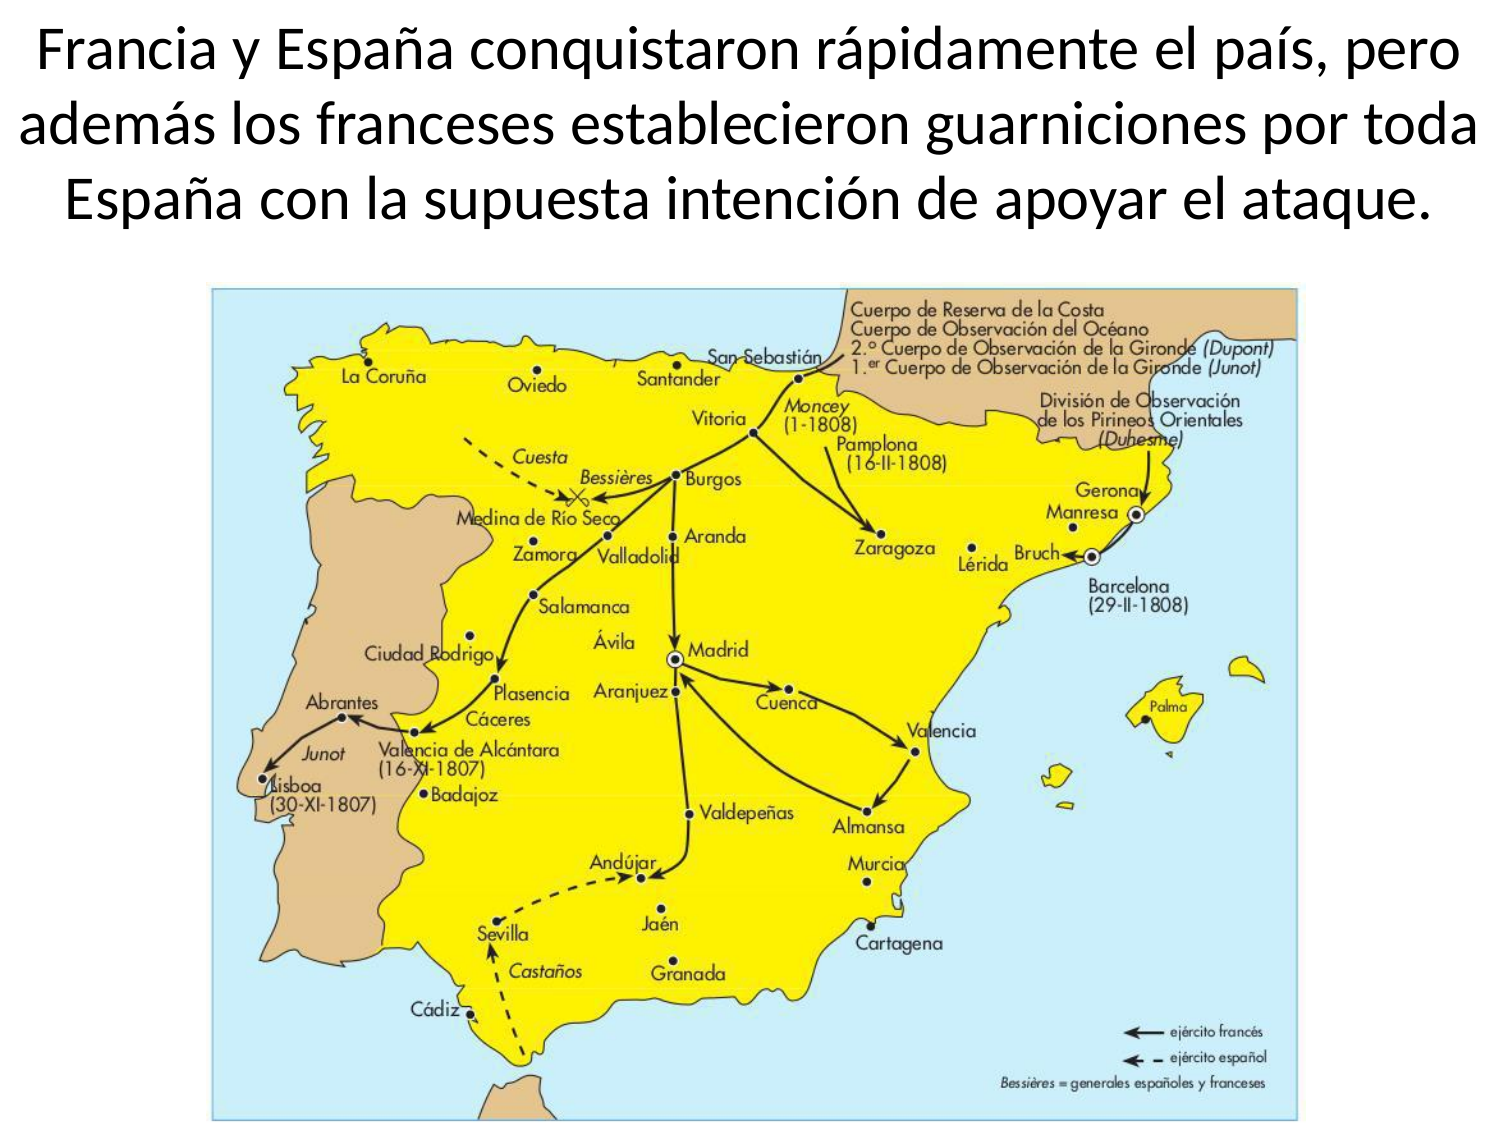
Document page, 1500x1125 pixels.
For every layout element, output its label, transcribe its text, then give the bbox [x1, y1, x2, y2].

text_box Francia y España conquistaron rápidamente el país, pero además los franceses establecieron guarniciones por toda España con la supuesta intención de apoyar el ataque. [0, 0, 1500, 240]
picture [206, 282, 1306, 1125]
